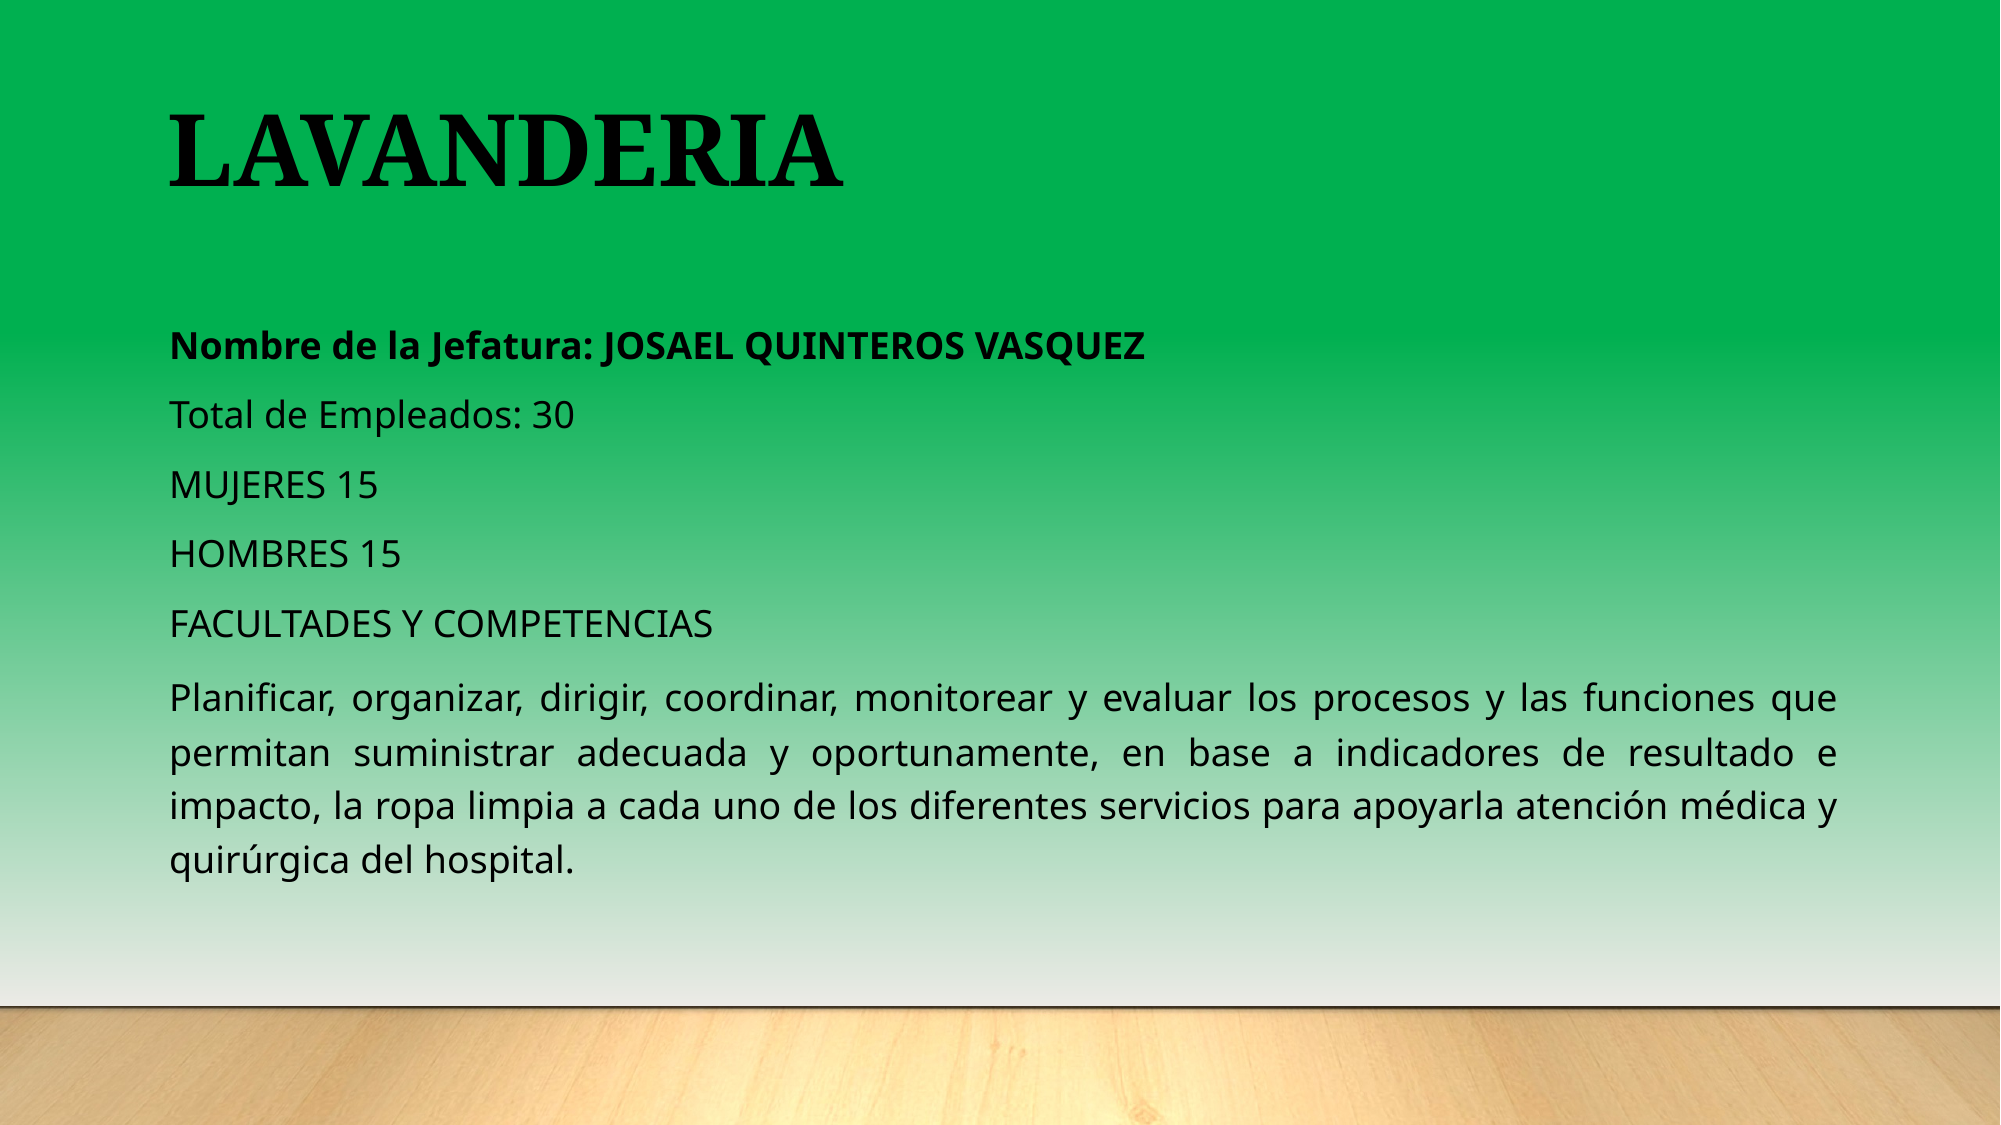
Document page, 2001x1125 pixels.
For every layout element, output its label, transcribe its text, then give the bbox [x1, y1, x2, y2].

list Nombre de la Jefatura: JOSAEL QUINTEROS VASQUEZ Total de Empleados: 30 MUJERES 15 HOMBRES 15 FACULTADES Y COMPETENCIAS Planificar, organizar, dirigir, coordinar, monitorear y evaluar los procesos y las funciones que permitan suministrar adecuada y oportunamente, en base a indicadores de resultado e impacto, la ropa limpia a cada uno de los diferentes servicios para apoyarla atención médica y quirúrgica del hospital. [154, 244, 1855, 956]
title LAVANDERIA [153, 46, 1854, 216]
picture [0, 1006, 2000, 1125]
